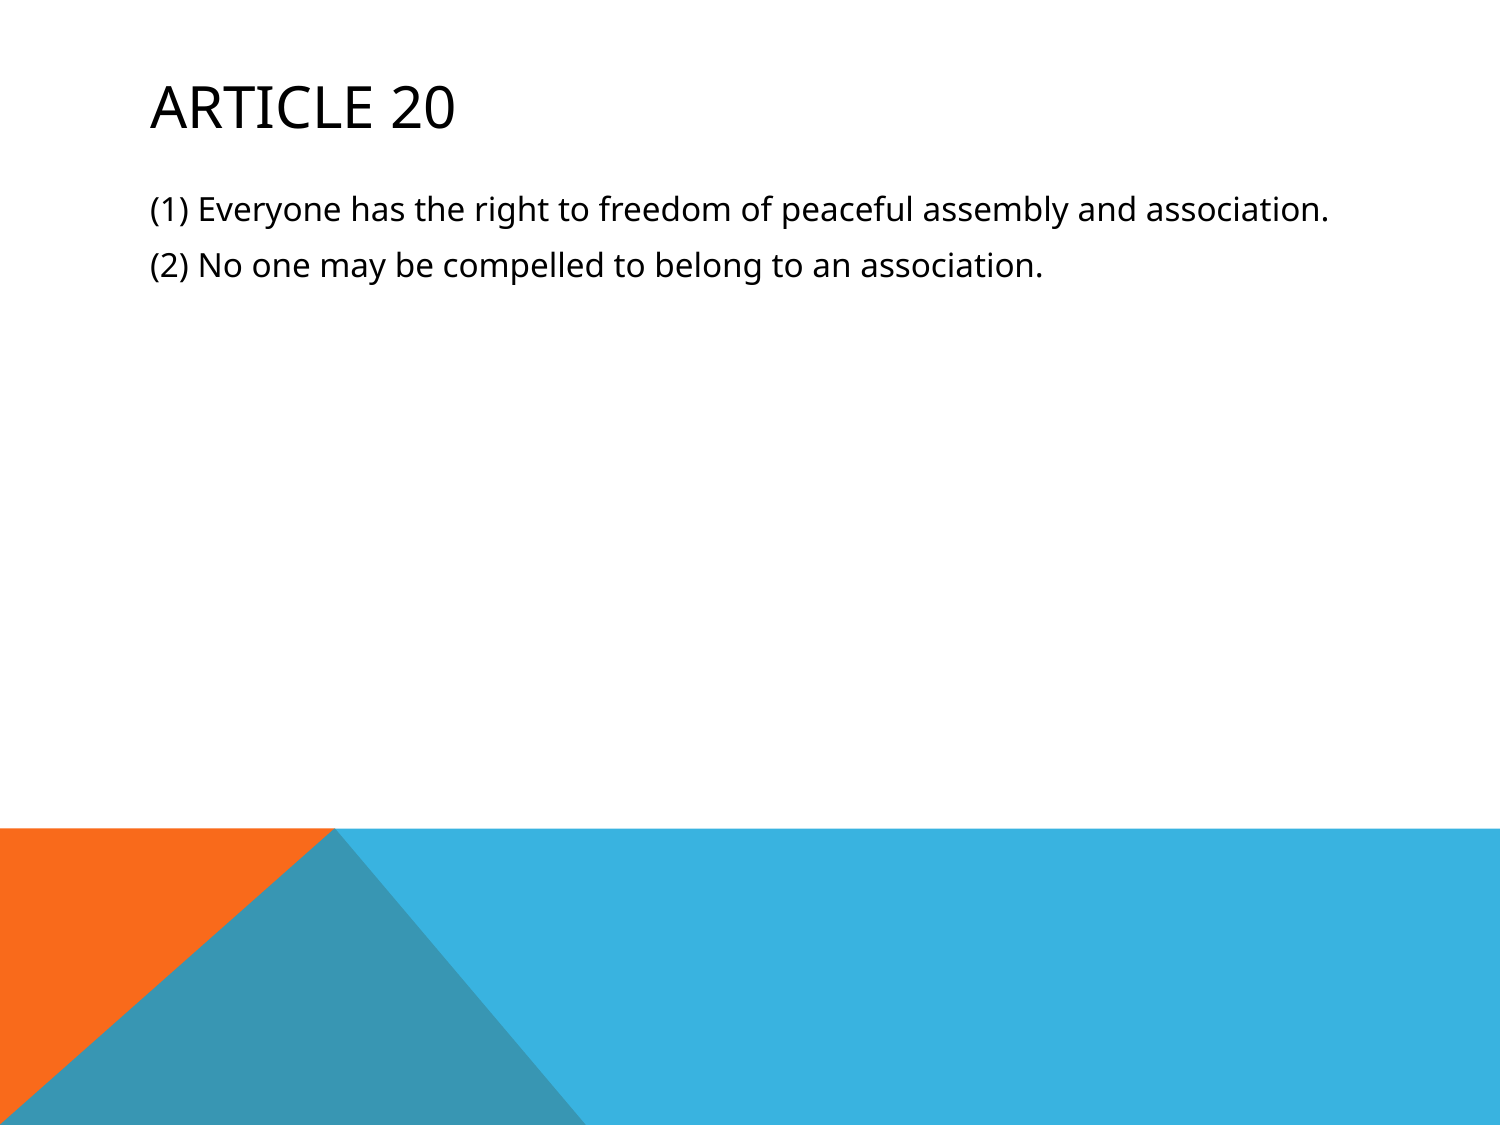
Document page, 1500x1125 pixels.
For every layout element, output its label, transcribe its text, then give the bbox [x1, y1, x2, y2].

title Article 20 [135, 60, 1369, 150]
list (1) Everyone has the right to freedom of peaceful assembly and association. (2) No one may be compelled to belong to an association. [135, 180, 1369, 768]
